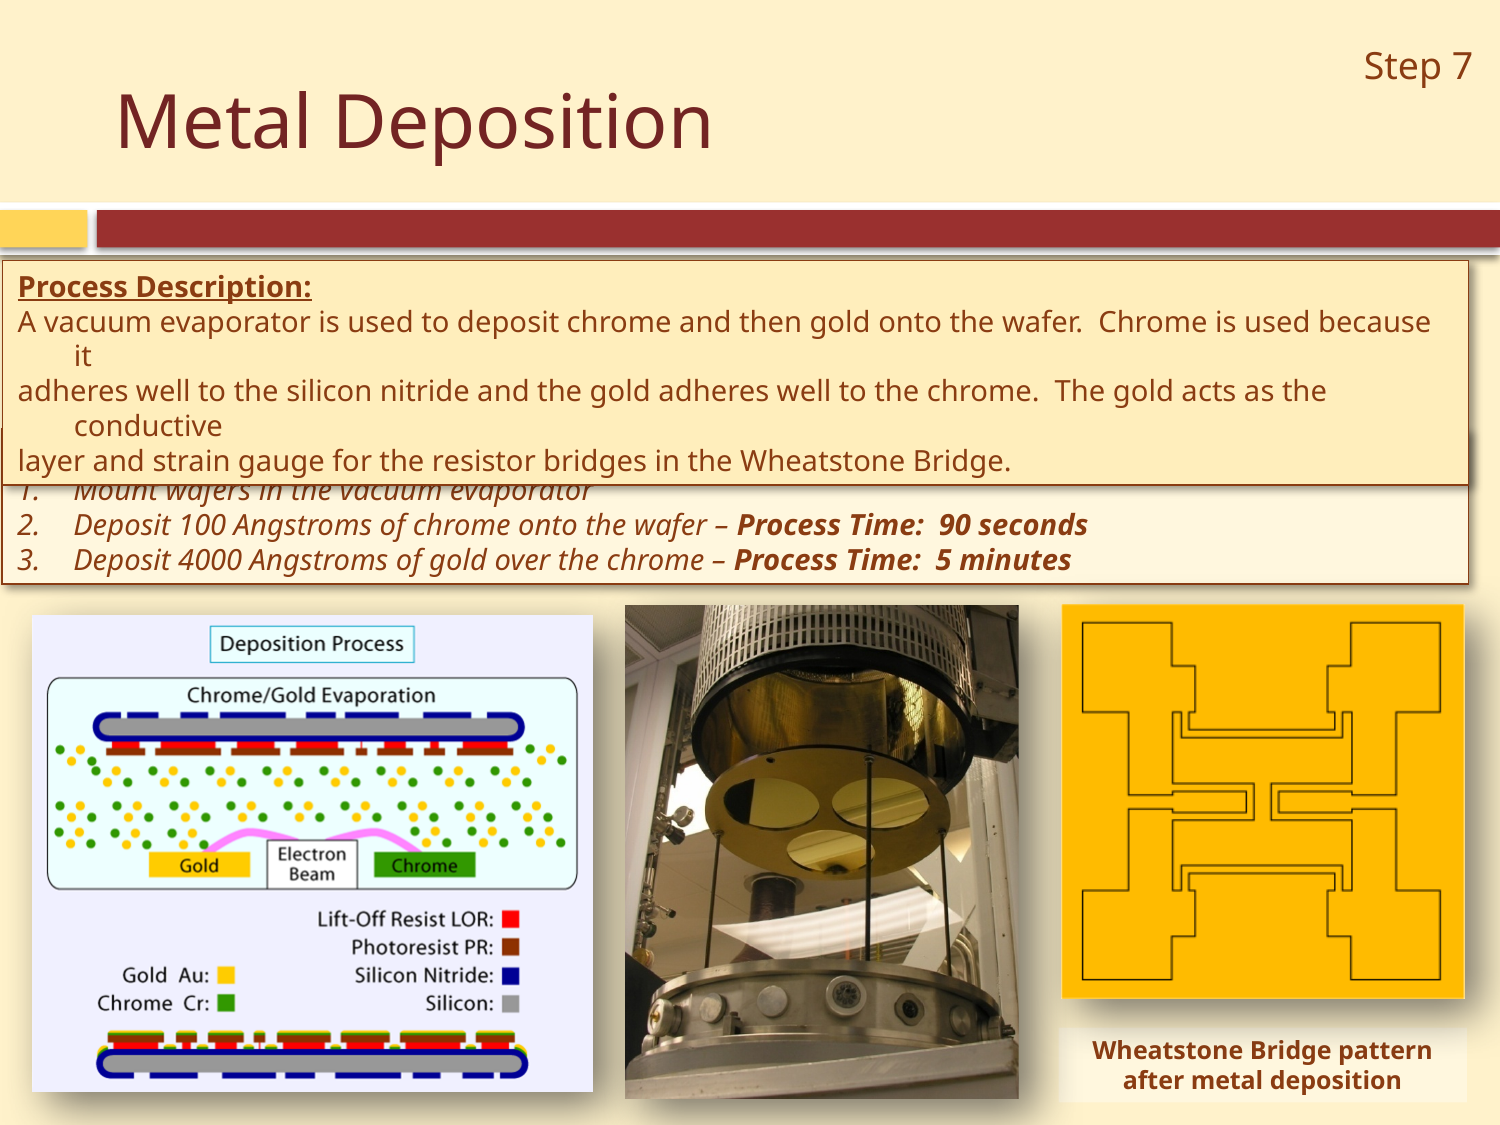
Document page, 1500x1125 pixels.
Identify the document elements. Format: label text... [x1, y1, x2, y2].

picture [32, 615, 593, 1092]
text_box Process Description: A vacuum evaporator is used to deposit chrome and then gold onto the wafer. Chrome is used because it adheres well to the silicon nitride and the gold adheres well to the chrome. The gold acts as the conductive layer and strain gauge for the resistor bridges in the Wheatstone Bridge. [2, 260, 1469, 486]
picture [1060, 604, 1465, 999]
text_box Deposition Parameters: Mount wafers in the vacuum evaporator Deposit 100 Angstroms of chrome onto the wafer – Process Time: 90 seconds Deposit 4000 Angstroms of gold over the chrome – Process Time: 5 minutes [2, 490, 1469, 584]
text_box Wheatstone Bridge pattern after metal deposition [1067, 1044, 1467, 1103]
title Metal Deposition [99, 37, 1438, 200]
picture [624, 605, 1019, 1100]
text_box Step 7 [1349, 34, 1489, 95]
